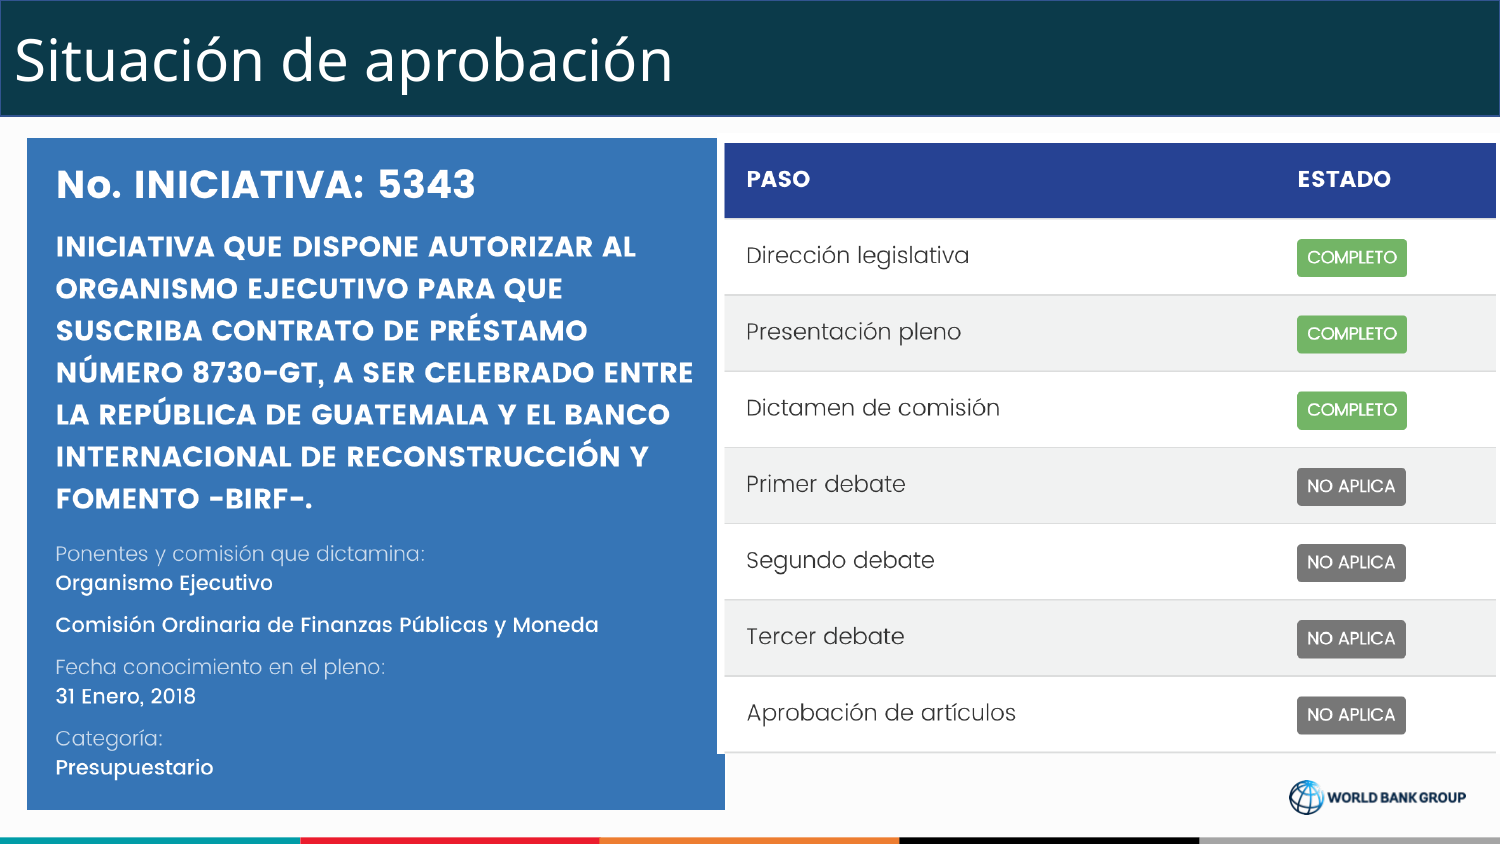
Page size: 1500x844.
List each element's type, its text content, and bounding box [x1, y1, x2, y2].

picture [1289, 780, 1466, 815]
picture [27, 133, 1500, 810]
text_box Situación de aprobación [0, 0, 1500, 117]
